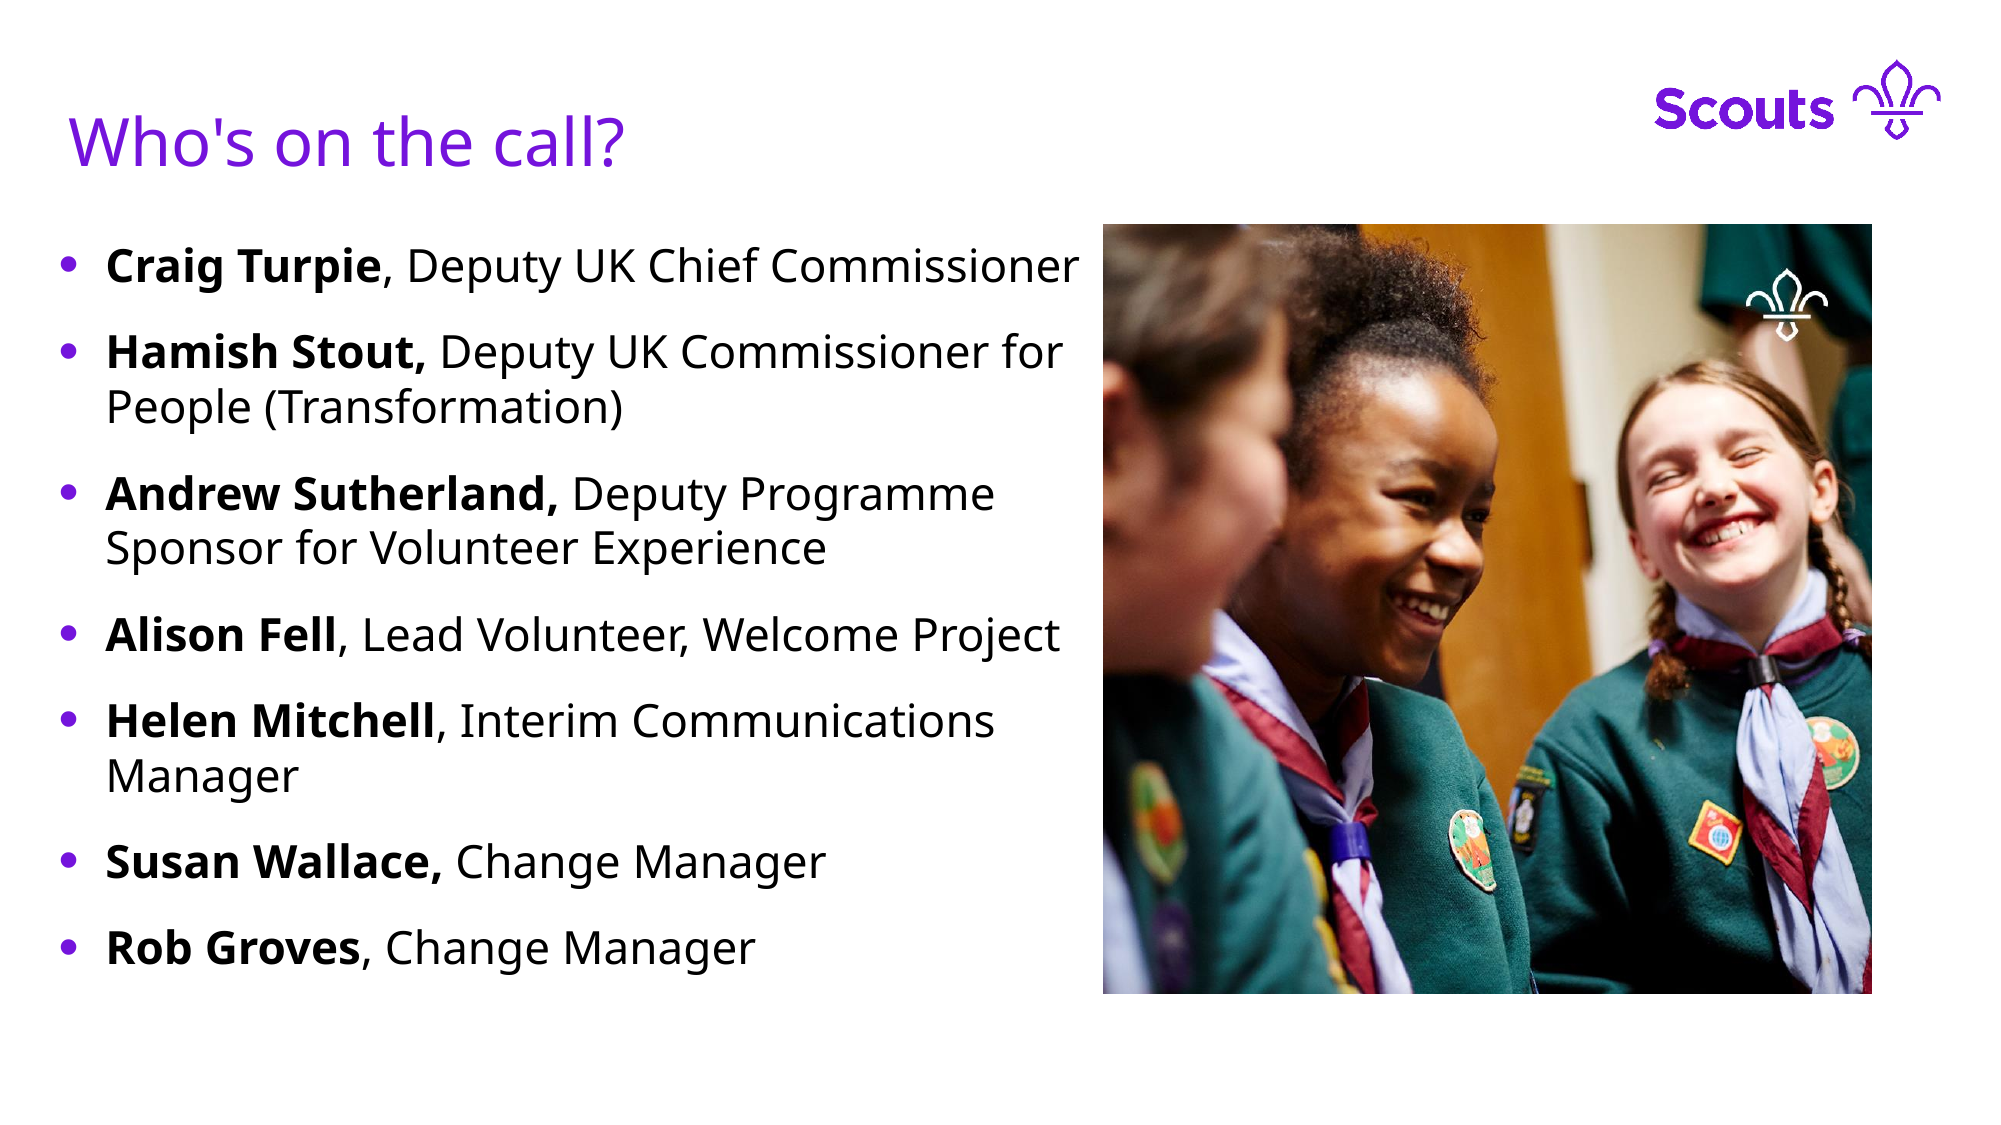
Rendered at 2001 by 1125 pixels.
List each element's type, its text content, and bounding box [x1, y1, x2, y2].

picture [1654, 59, 1941, 140]
text_box Craig Turpie, Deputy UK Chief Commissioner Hamish Stout, Deputy UK Commissioner for People (Transformation) Andrew Sutherland, Deputy Programme Sponsor for Volunteer Experience Alison Fell, Lead Volunteer, Welcome Project Helen Mitchell, Interim Communications Manager Susan Wallace, Change Manager Rob Groves, Change Manager [58, 192, 1081, 974]
picture [1102, 224, 1872, 994]
text_box Who's on the call? [42, 92, 689, 187]
